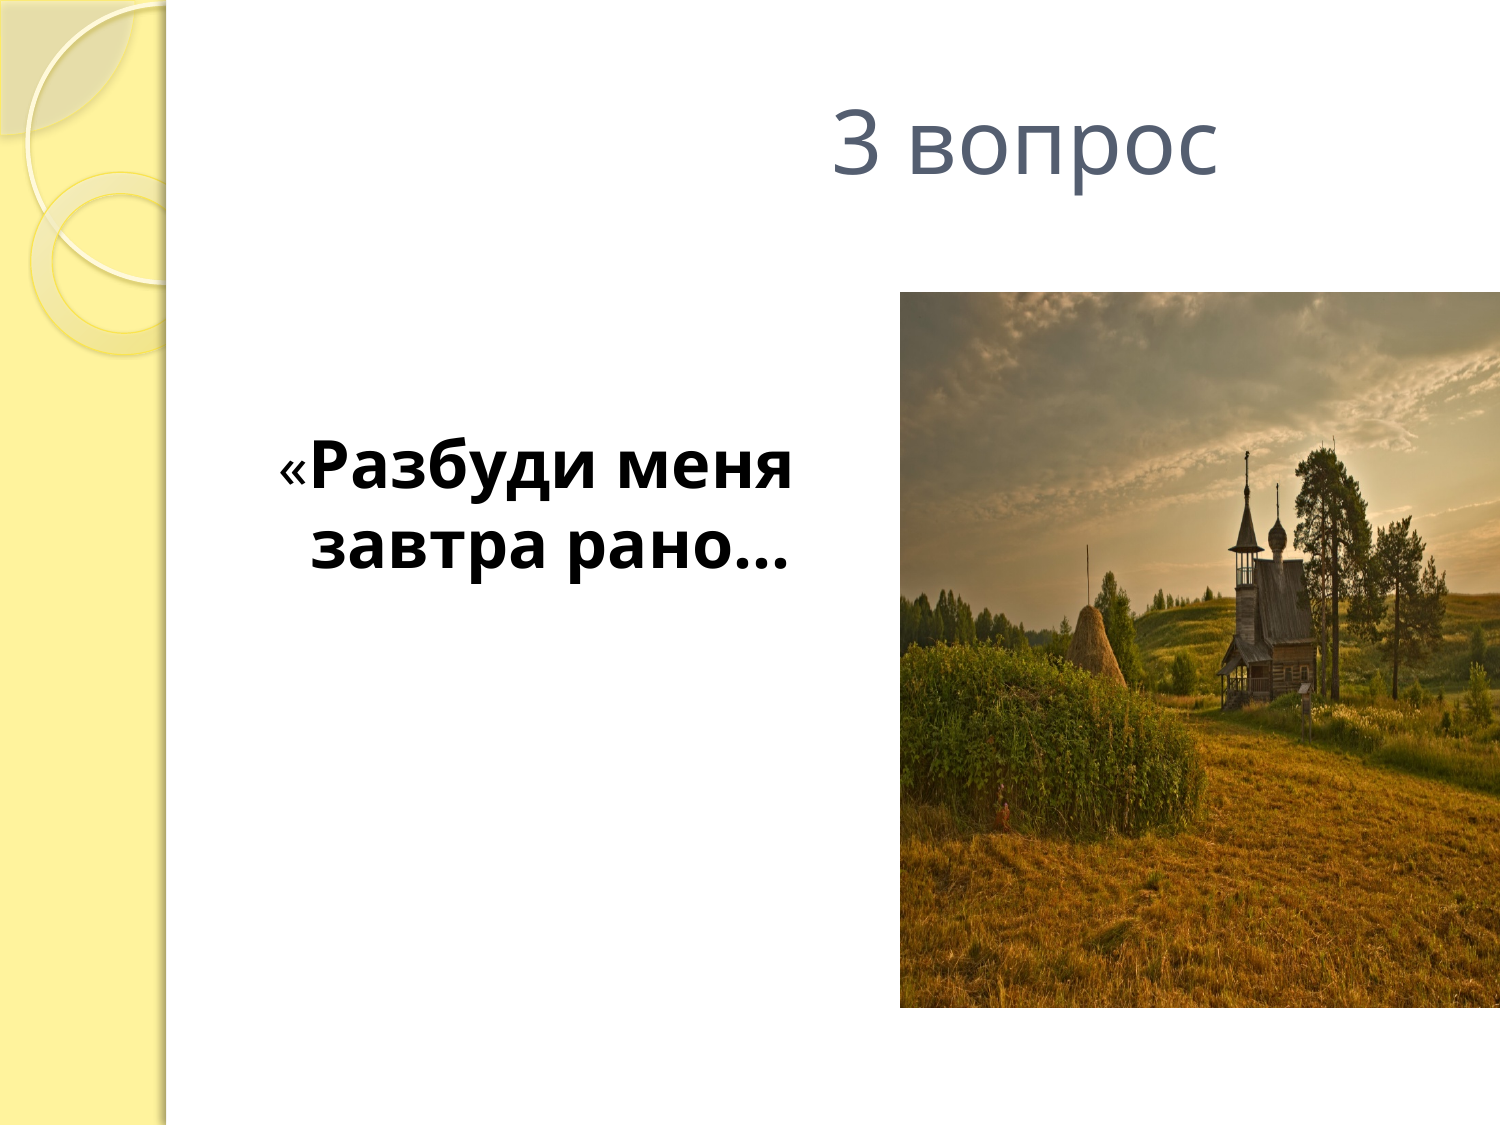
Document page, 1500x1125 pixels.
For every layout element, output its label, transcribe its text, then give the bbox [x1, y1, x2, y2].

list «Разбуди меня завтра рано… [235, 249, 836, 1015]
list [899, 292, 1500, 1009]
title 3 вопрос [235, 45, 1466, 233]
